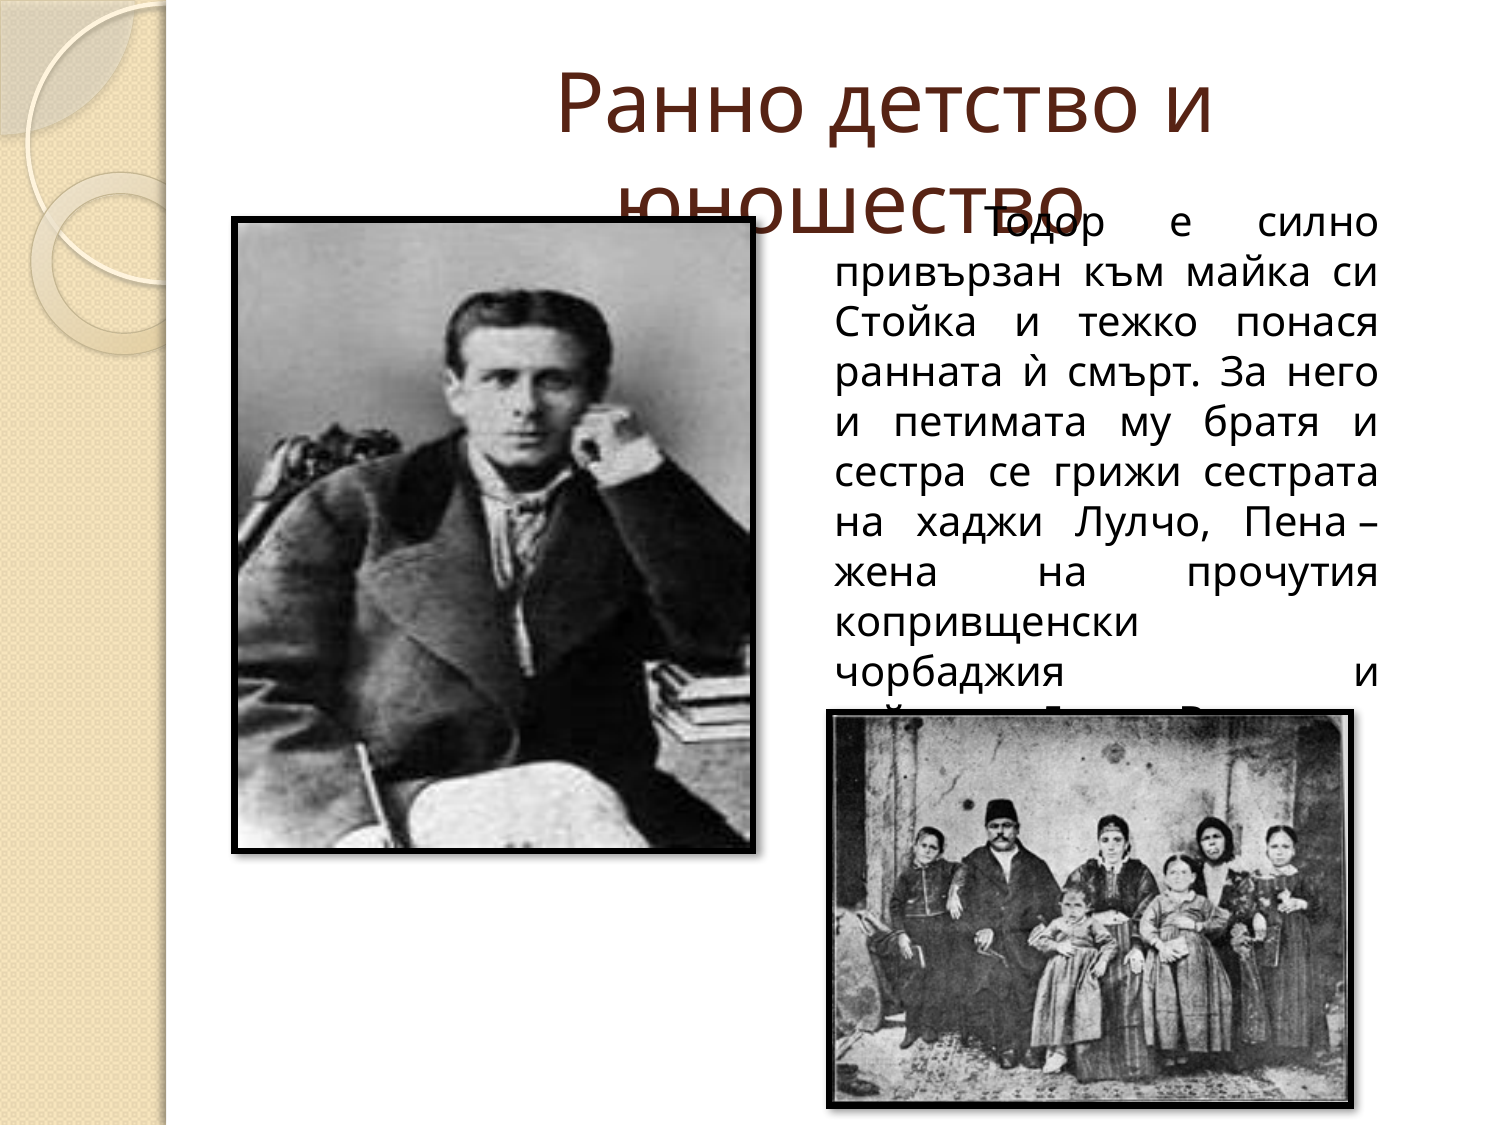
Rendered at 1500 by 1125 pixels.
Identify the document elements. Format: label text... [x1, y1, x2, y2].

picture [237, 222, 751, 848]
picture [831, 714, 1348, 1103]
title Ранно детство и юношество [235, 82, 1466, 211]
text_box Тодор е силно привързан към майка си Стойка и тежко понася ранната ѝ смърт. За него и петимата му братя и сестра се грижи сестрата на хаджи Лулчо, Пена – жена на прочутия копривщенски чорбаджия и хайдутин Дончо Ватах. [820, 187, 1395, 753]
